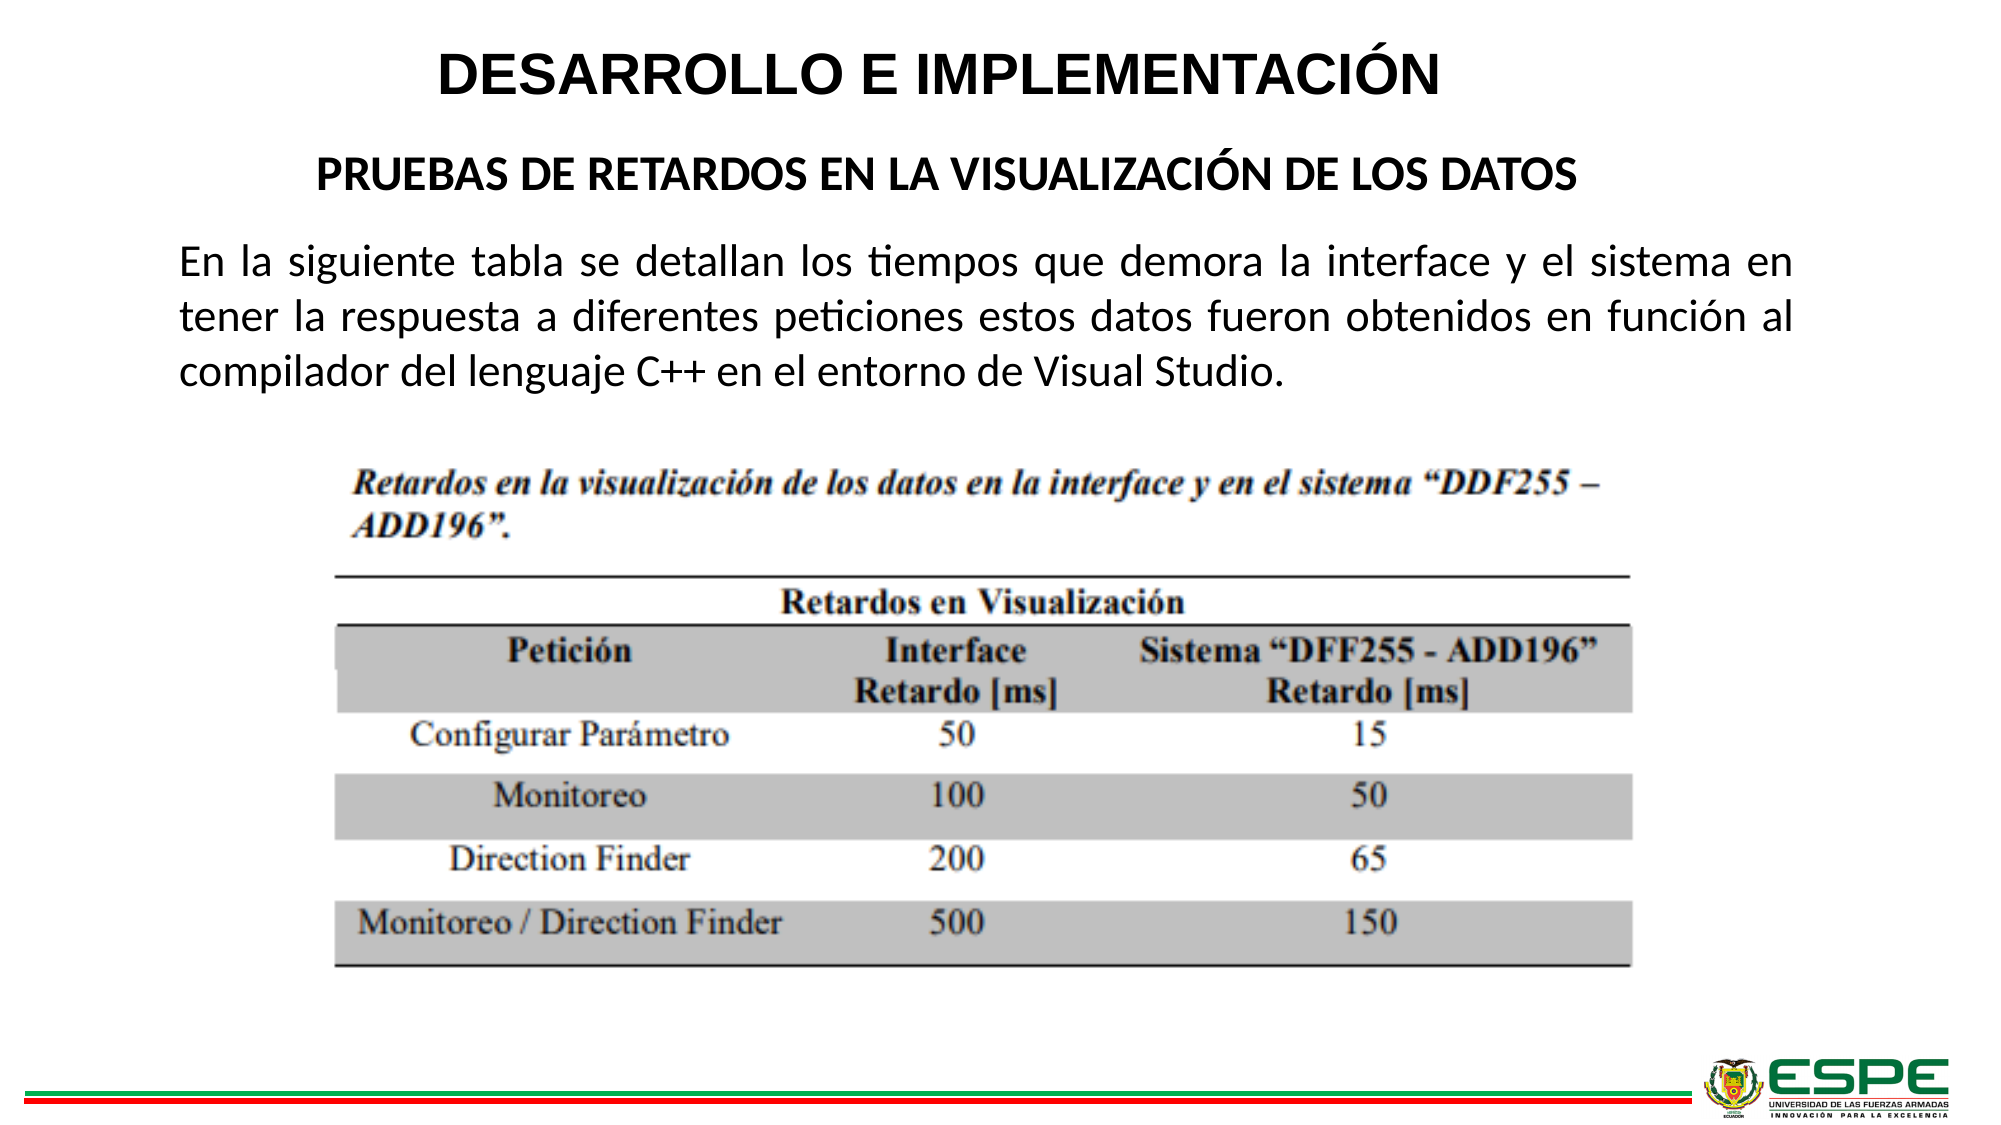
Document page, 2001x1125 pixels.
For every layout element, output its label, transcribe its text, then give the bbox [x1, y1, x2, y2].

text_box En la siguiente tabla se detallan los tiempos que demora la interface y el sistema en tener la respuesta a diferentes peticiones estos datos fueron obtenidos en función al compilador del lenguaje C++ en el entorno de Visual Studio. [164, 223, 1811, 404]
title DESARROLLO E IMPLEMENTACIÓN [85, 31, 1811, 120]
picture [333, 467, 1641, 983]
picture [1701, 1055, 1950, 1119]
text_box PRUEBAS DE RETARDOS EN LA VISUALIZACIÓN DE LOS DATOS [301, 132, 1594, 208]
